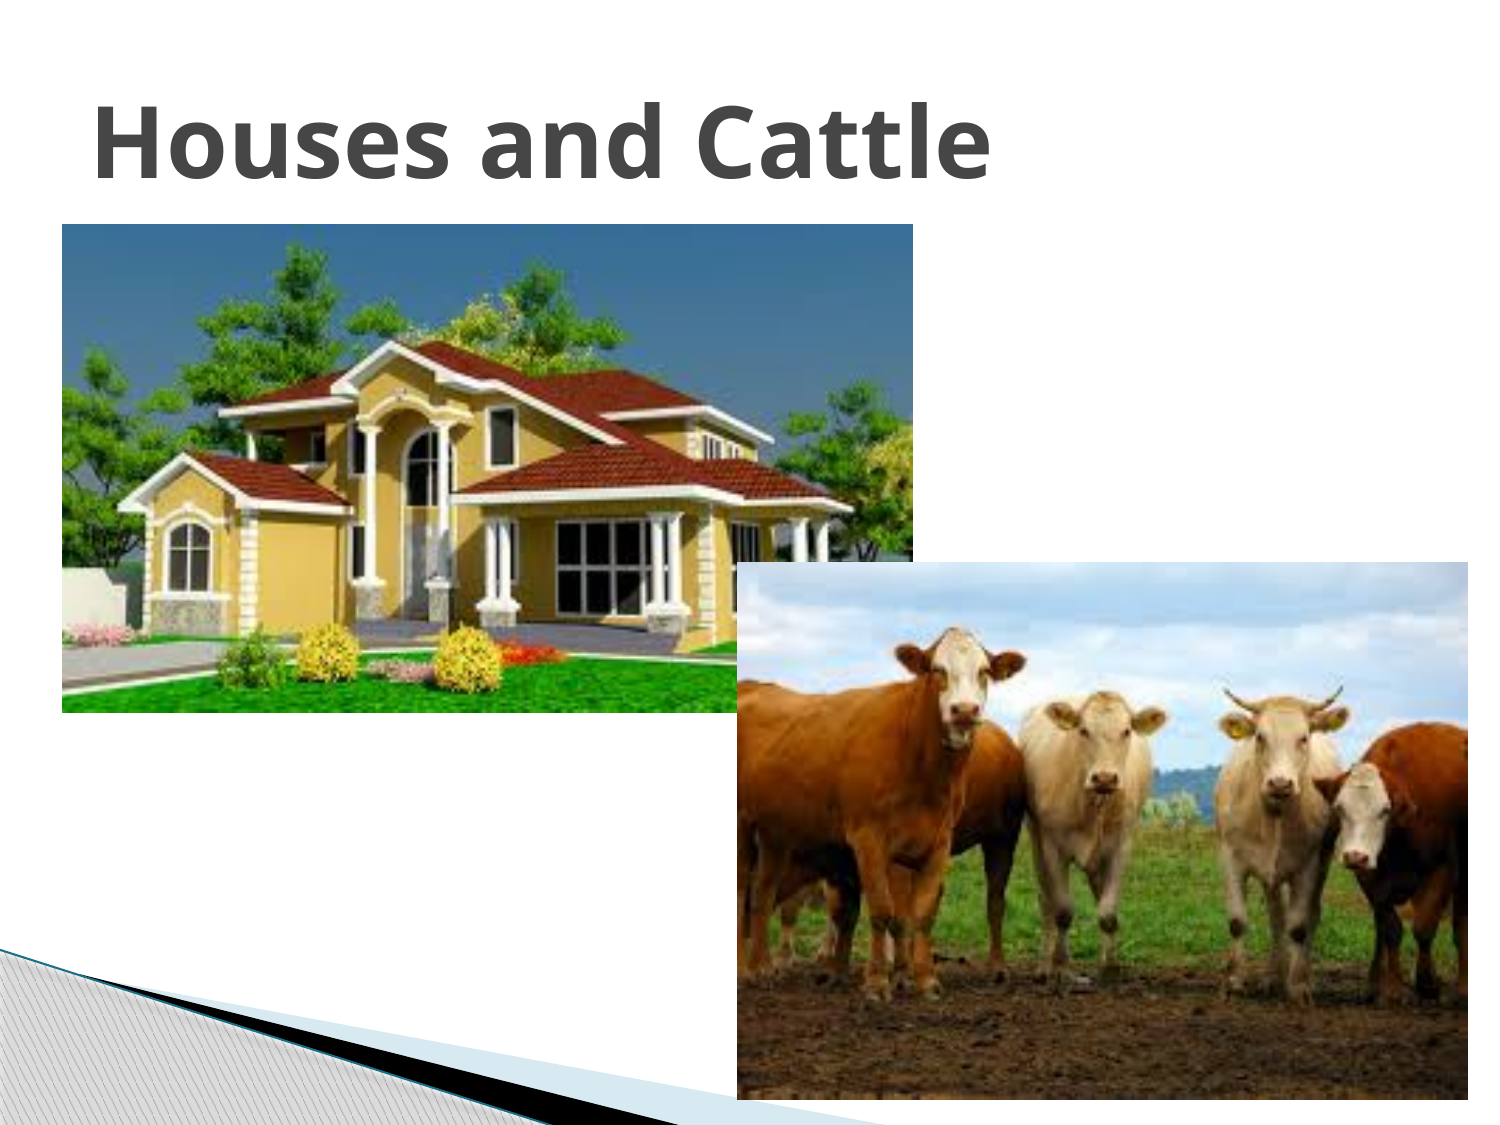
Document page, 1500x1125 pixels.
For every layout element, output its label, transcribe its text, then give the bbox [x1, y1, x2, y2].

picture [737, 562, 1468, 1100]
title Houses and Cattle [75, 45, 1425, 233]
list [62, 224, 913, 713]
